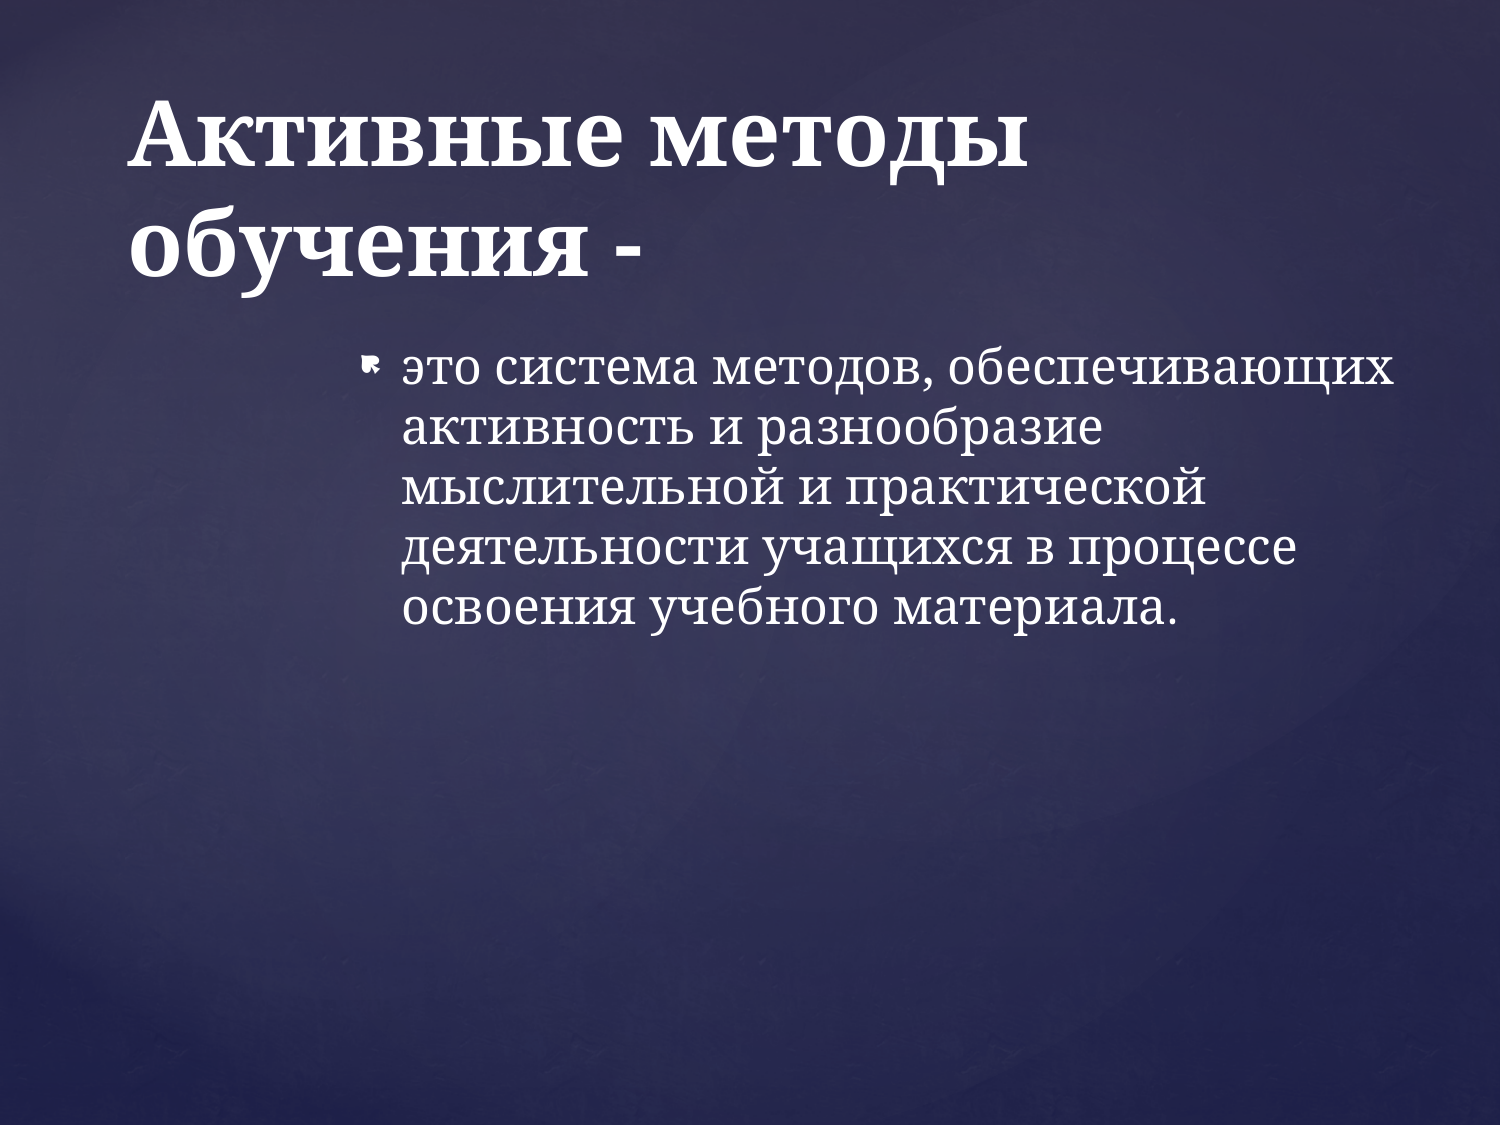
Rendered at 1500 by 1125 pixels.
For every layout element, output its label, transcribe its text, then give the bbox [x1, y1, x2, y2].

list это система методов, обеспечивающих активность и разнообразие мыслительной и практической деятельности учащихся в процессе освоения учебного материала. [341, 208, 1500, 761]
title Активные методы обучения - [112, 397, 1350, 548]
